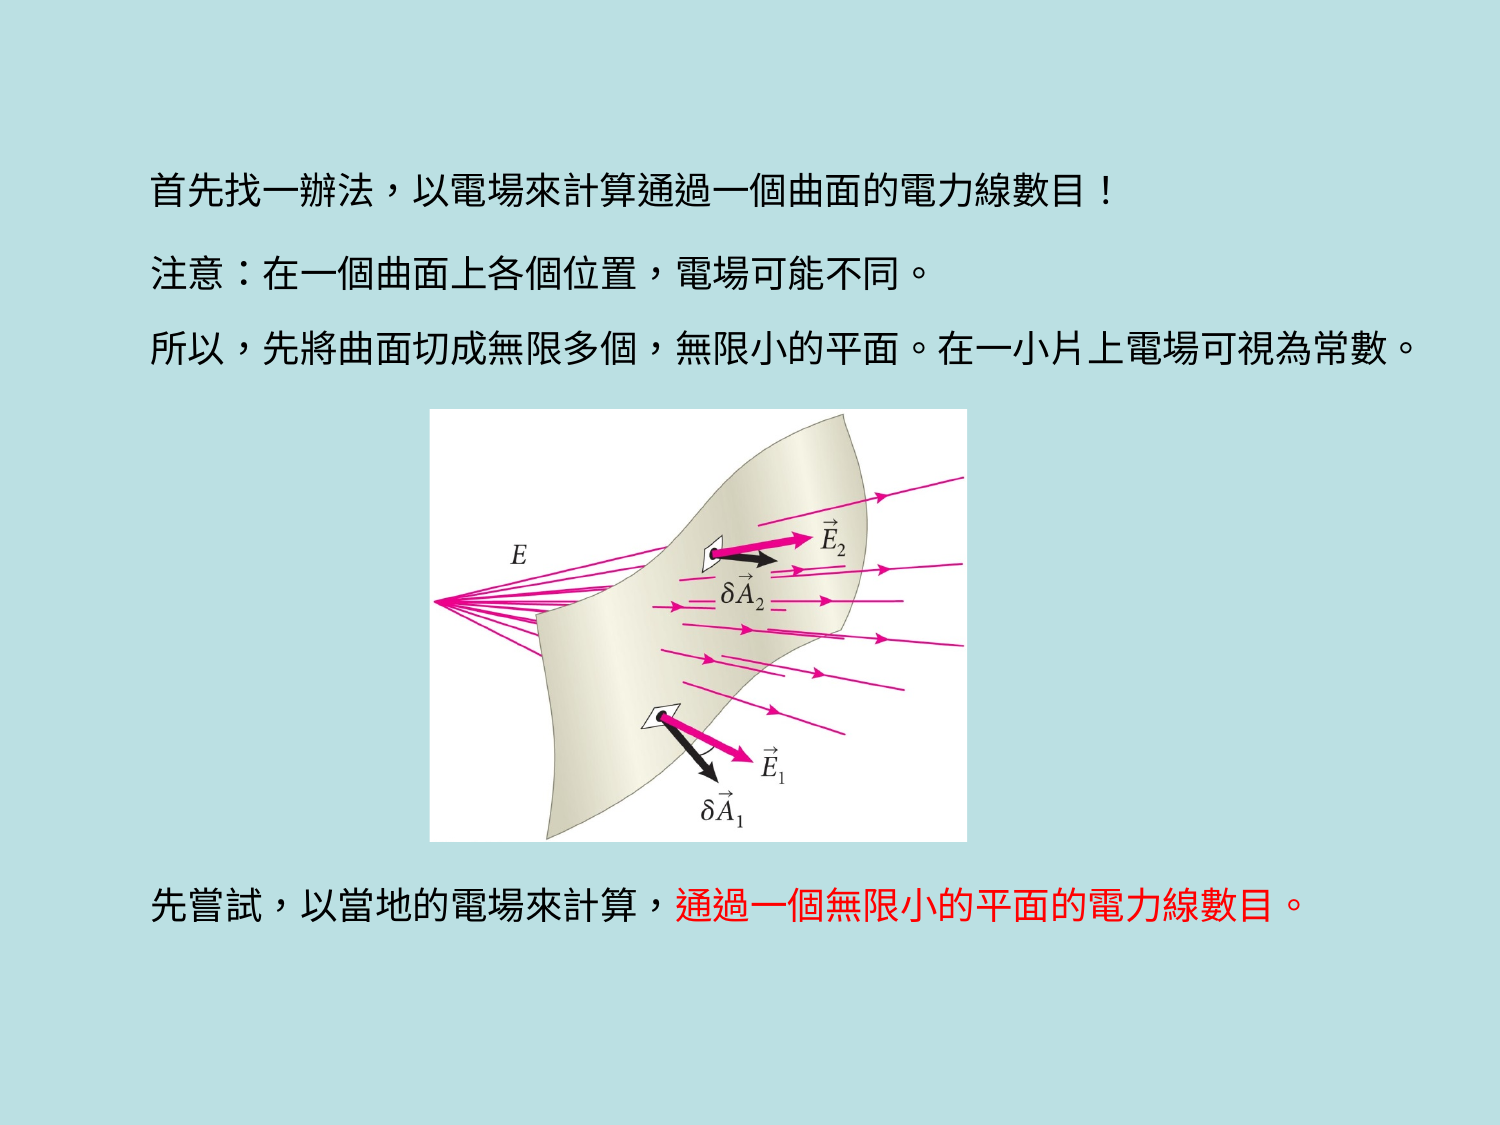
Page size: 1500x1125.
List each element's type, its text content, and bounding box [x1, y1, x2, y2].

picture [429, 409, 968, 842]
text_box 注意：在一個曲面上各個位置，電場可能不同。 [135, 242, 1068, 302]
text_box 所以，先將曲面切成無限多個，無限小的平面。在一小片上電場可視為常數。 [135, 317, 1455, 378]
